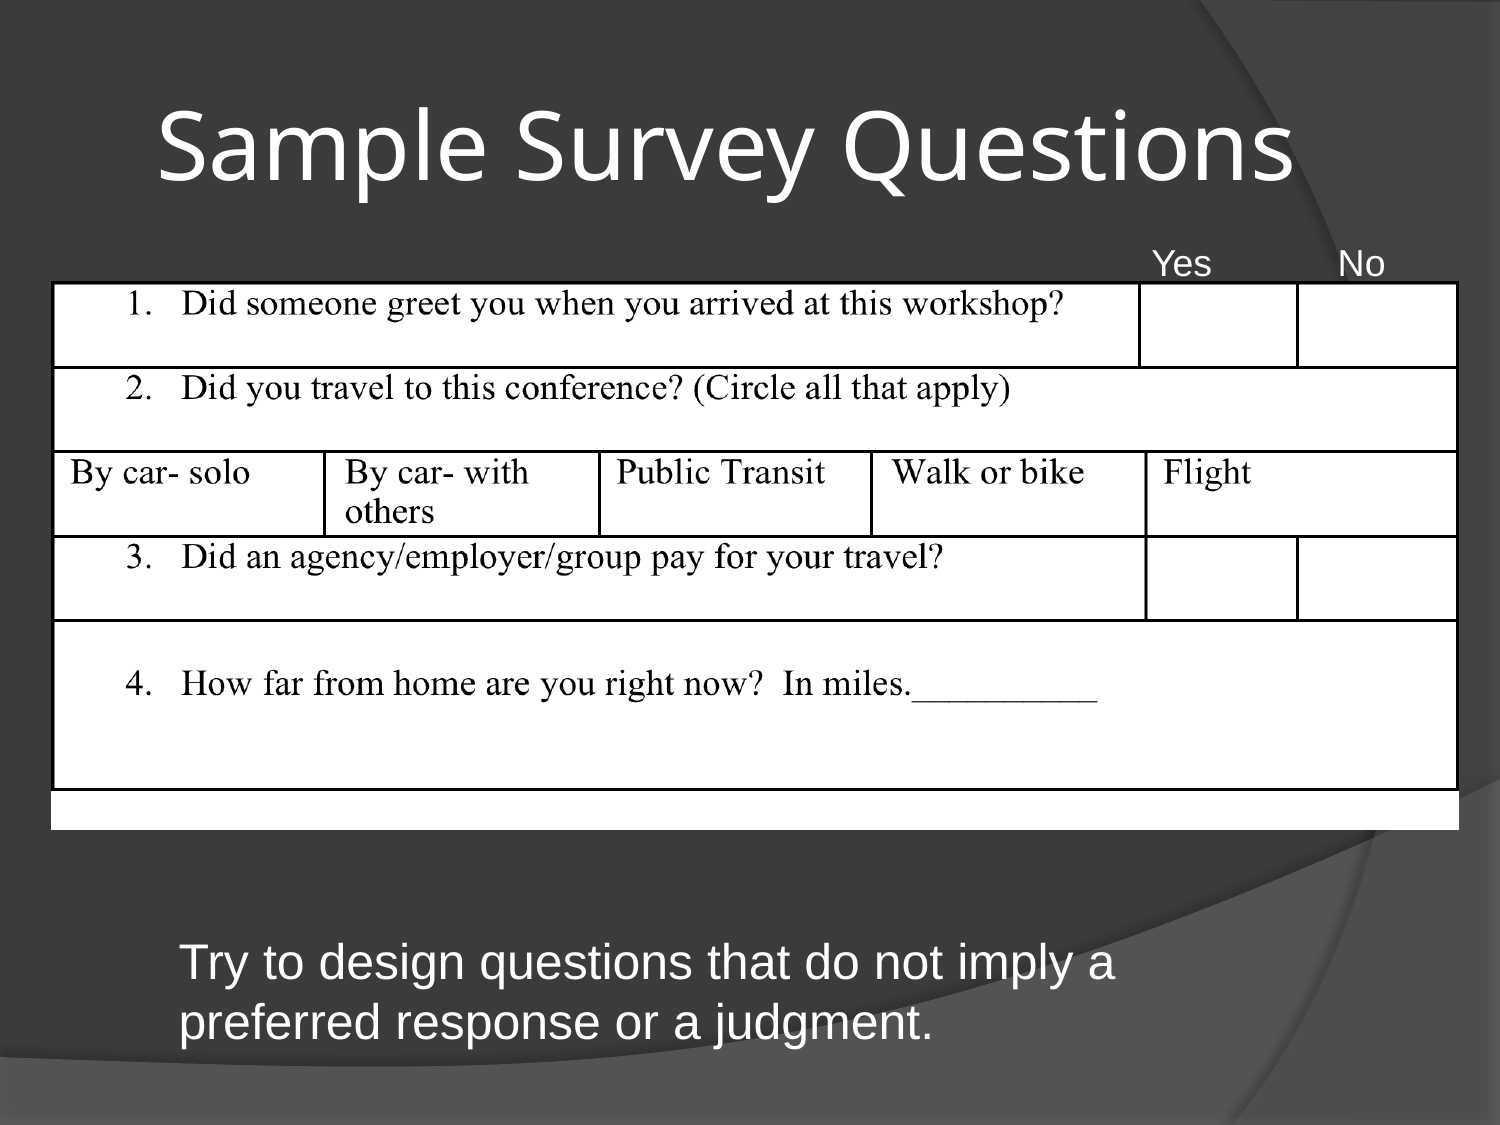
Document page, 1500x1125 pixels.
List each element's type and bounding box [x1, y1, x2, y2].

list [51, 0, 1459, 1125]
